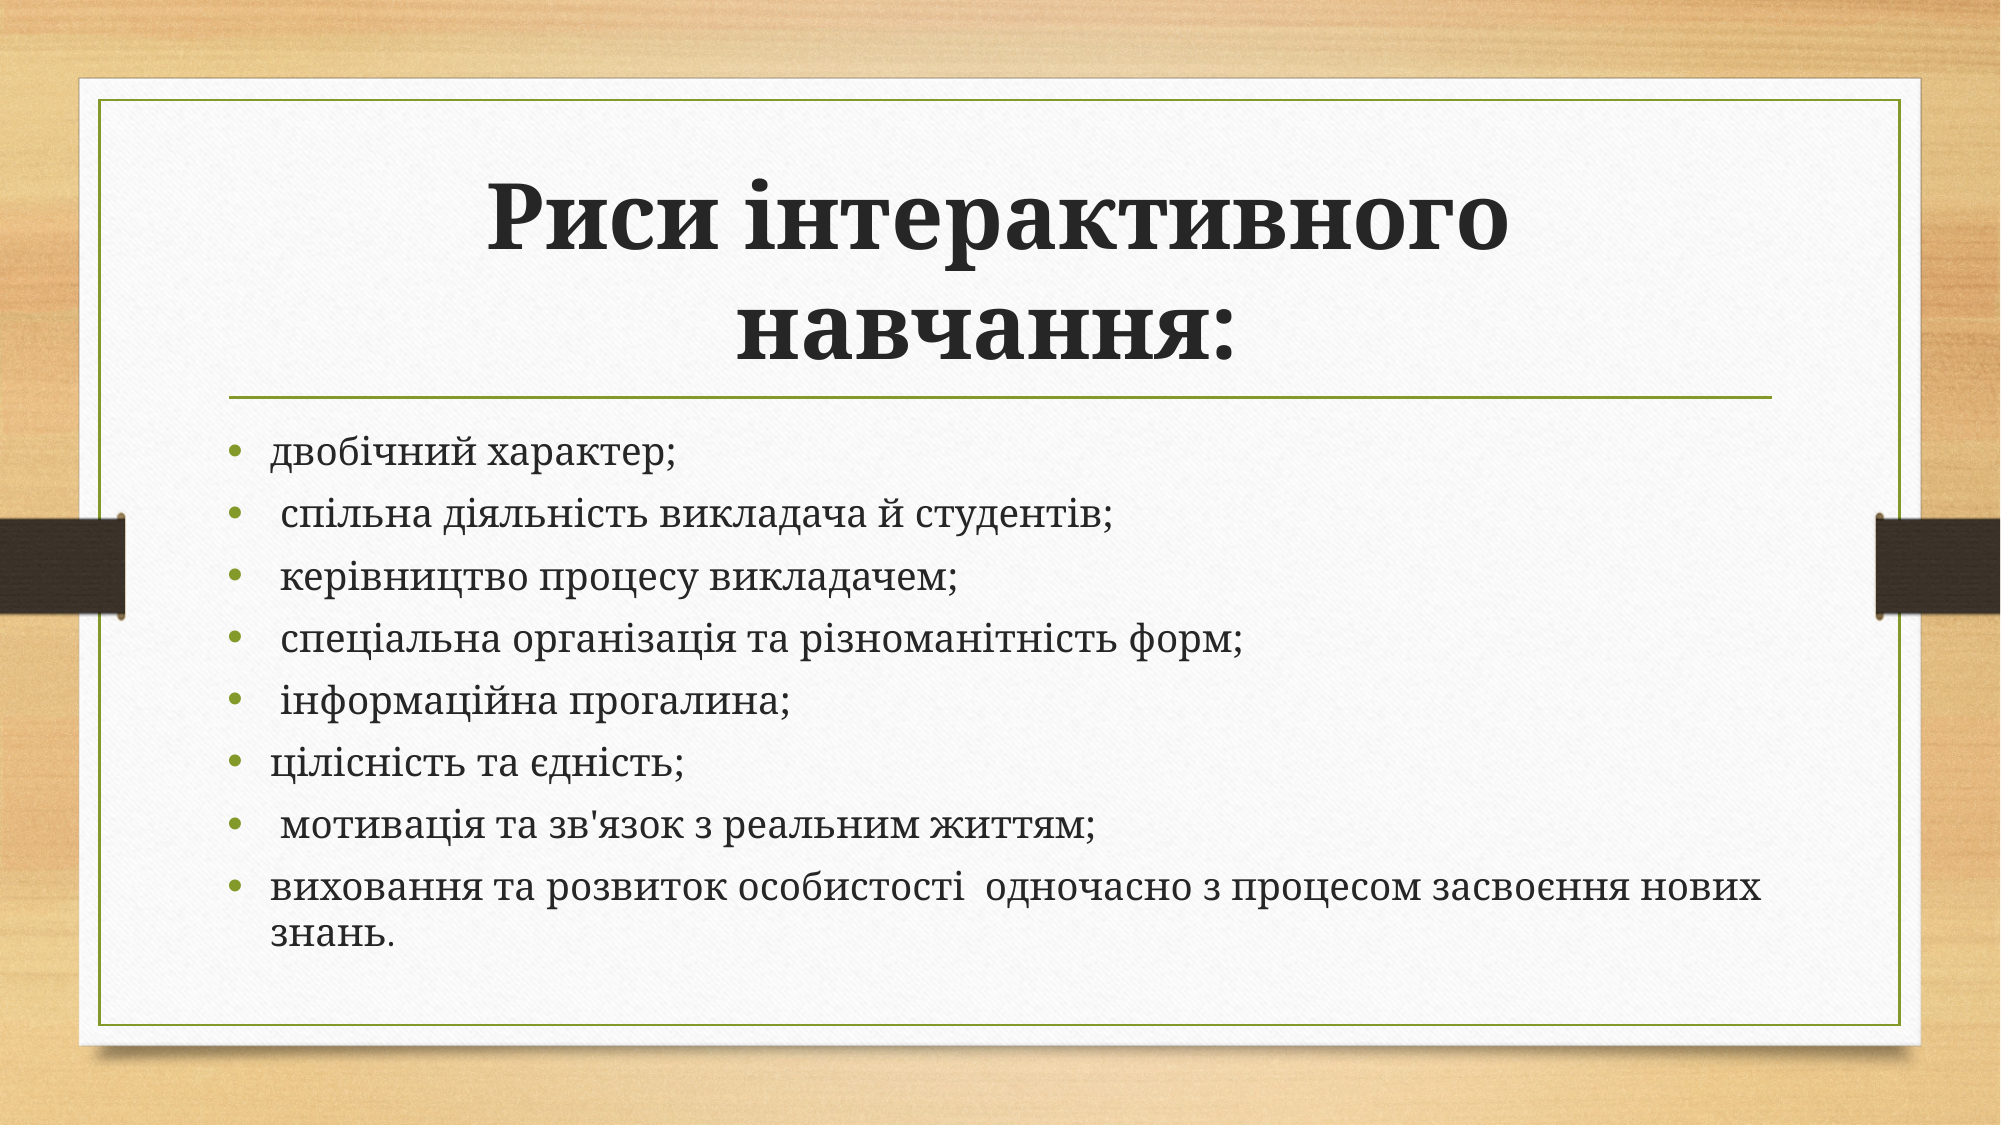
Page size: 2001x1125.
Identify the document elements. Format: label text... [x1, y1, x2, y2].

title Риси інтерактивного навчання: [212, 161, 1788, 375]
list двобічний характер; спільна діяльність викладача й студентів; керівництво процесу викладачем; спеціальна організація та різноманітність форм; інформаційна прогалина; цілісність та єдність; мотивація та зв'язок з реальним життям; виховання та розвиток особистості одночасно з процесом засвоєння нових знань. [212, 419, 1788, 964]
picture [0, 0, 2001, 1125]
